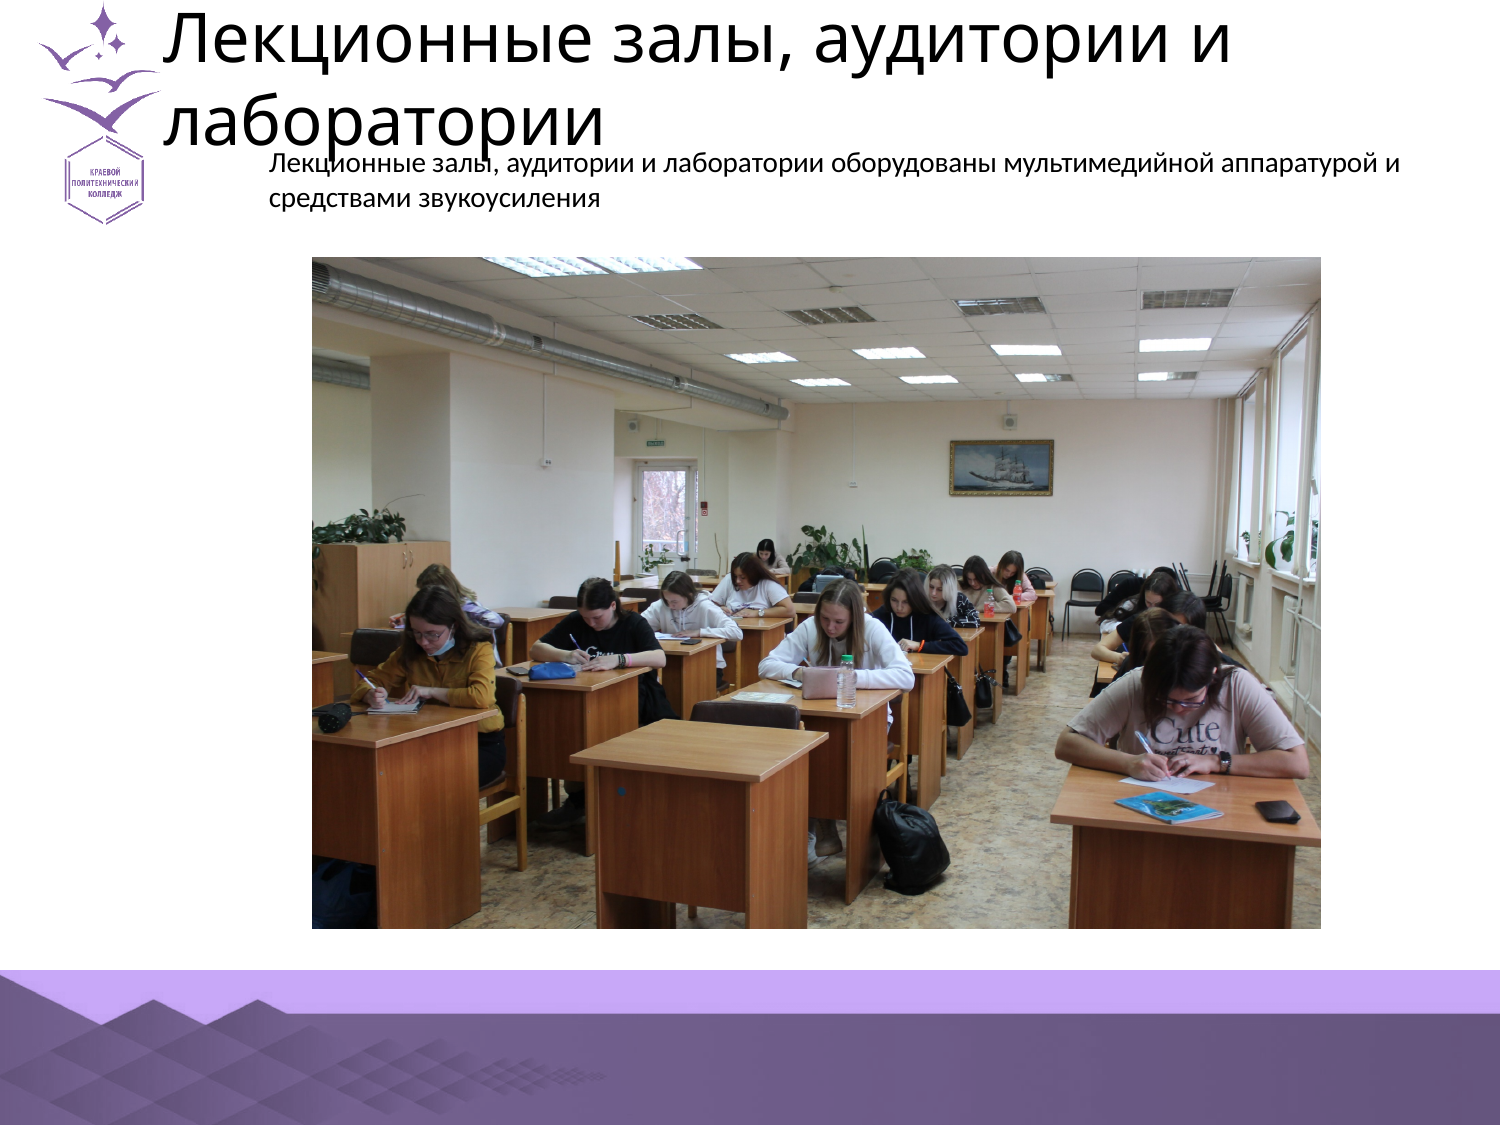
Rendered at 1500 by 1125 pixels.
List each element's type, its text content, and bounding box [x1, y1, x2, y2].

text_box Лекционные залы, аудитории и лаборатории оборудованы мультимедийной аппаратурой и средствами звукоусиления [266, 140, 1419, 213]
picture [37, 0, 162, 225]
title Лекционные залы, аудитории и лаборатории [162, 0, 1500, 171]
text_box [0, 970, 1500, 1125]
picture [312, 257, 1321, 929]
